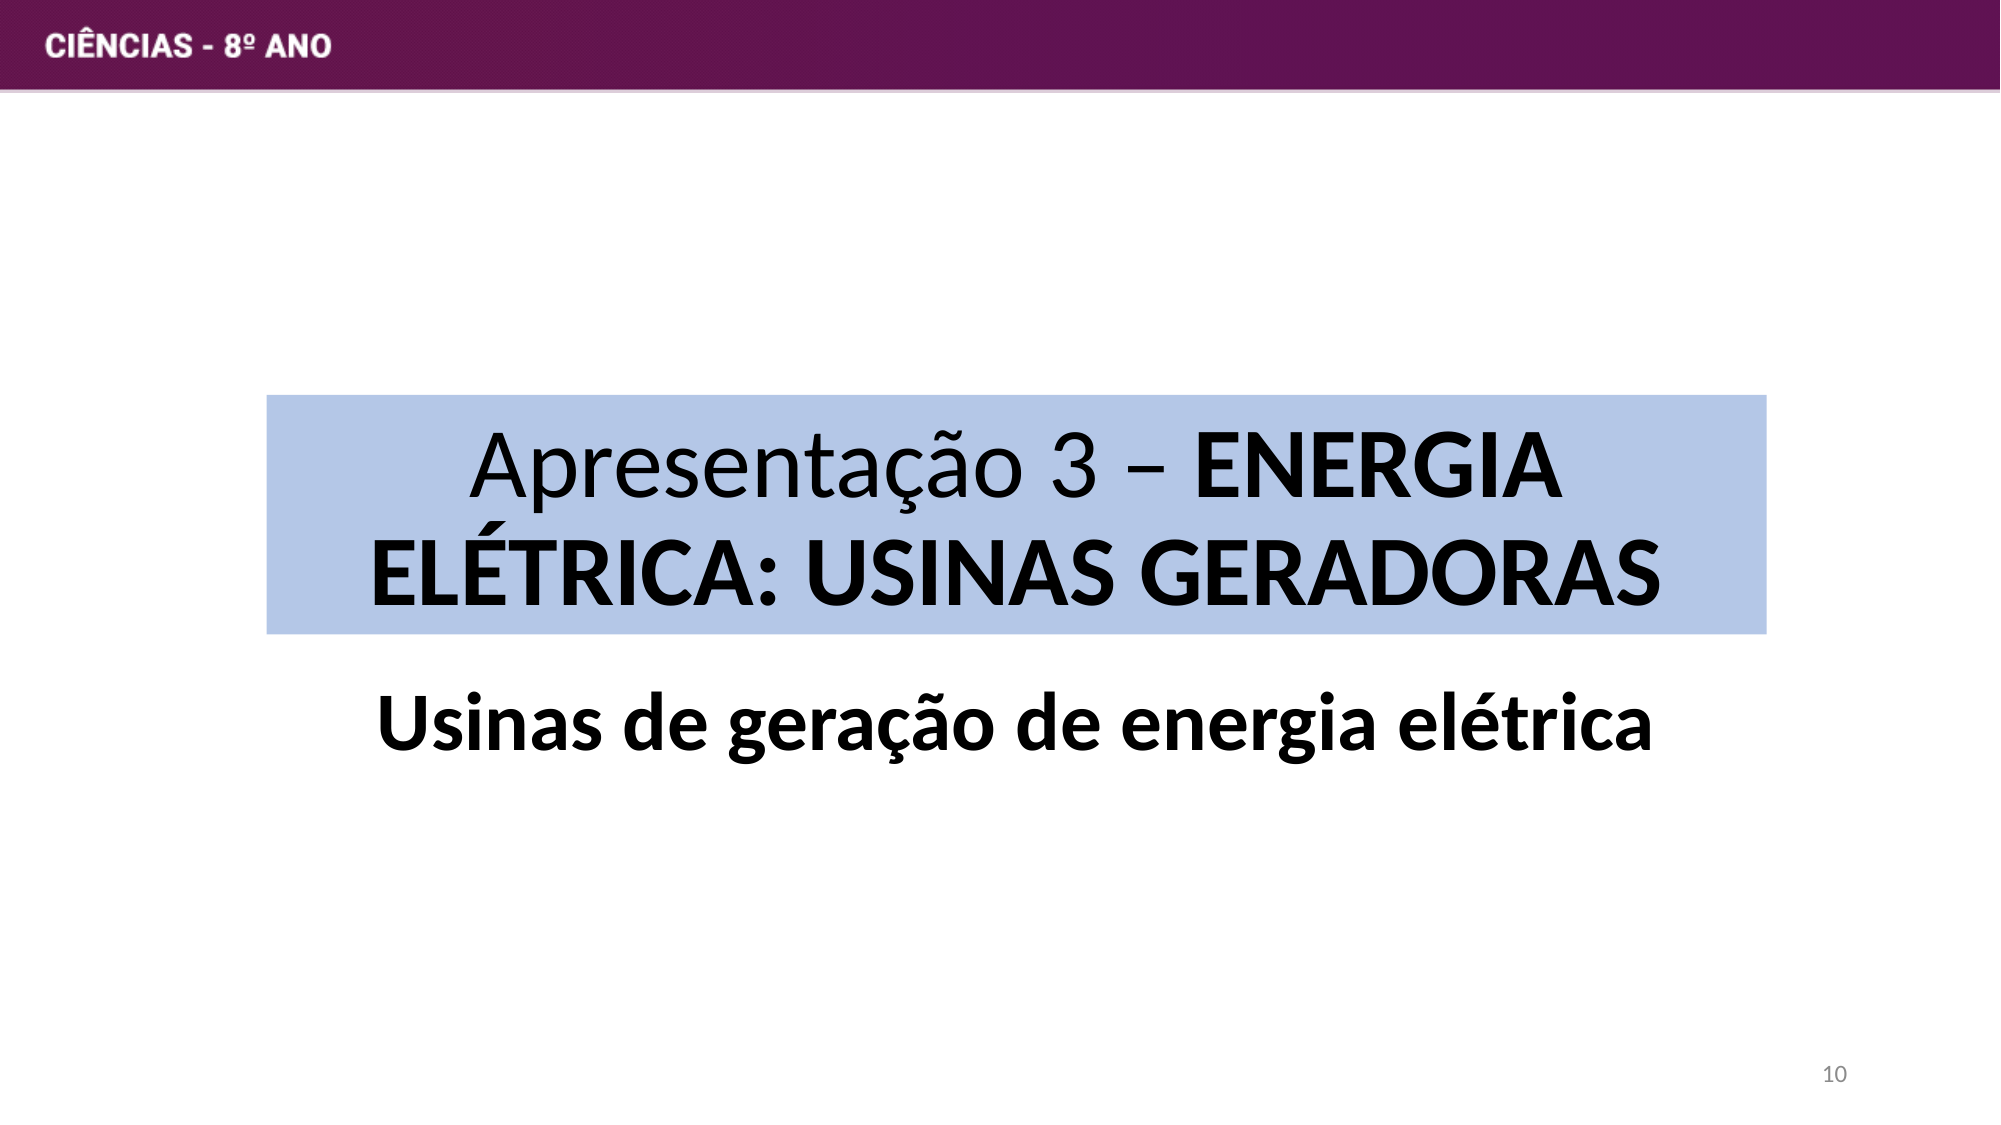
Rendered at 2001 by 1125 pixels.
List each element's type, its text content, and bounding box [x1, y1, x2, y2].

picture [0, 0, 2000, 93]
subtitle Usinas de geração de energia elétrica [266, 670, 1767, 792]
slide_number 10 [1412, 1042, 1863, 1103]
title Apresentação 3 – ENERGIA ELÉTRICA: USINAS GERADORAS [266, 394, 1767, 635]
